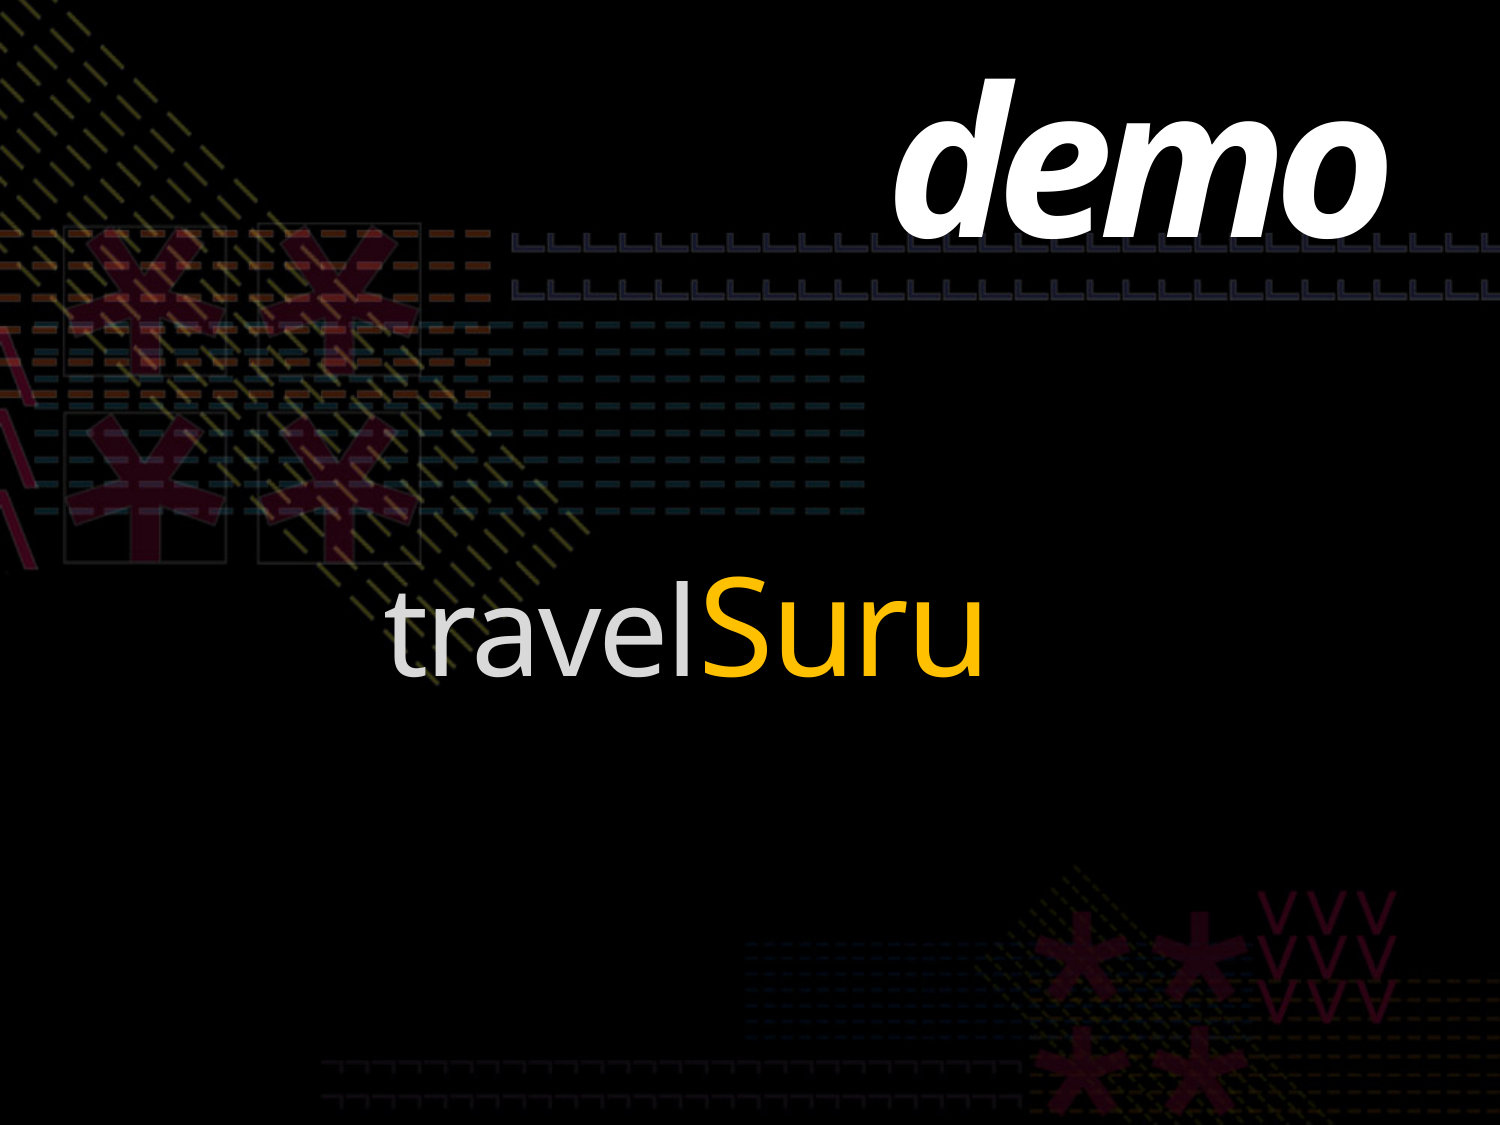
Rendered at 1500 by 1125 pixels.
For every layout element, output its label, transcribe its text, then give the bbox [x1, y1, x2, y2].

list demo [175, 57, 1438, 286]
title travelSuru [337, 557, 1038, 808]
picture [0, 0, 1500, 1125]
